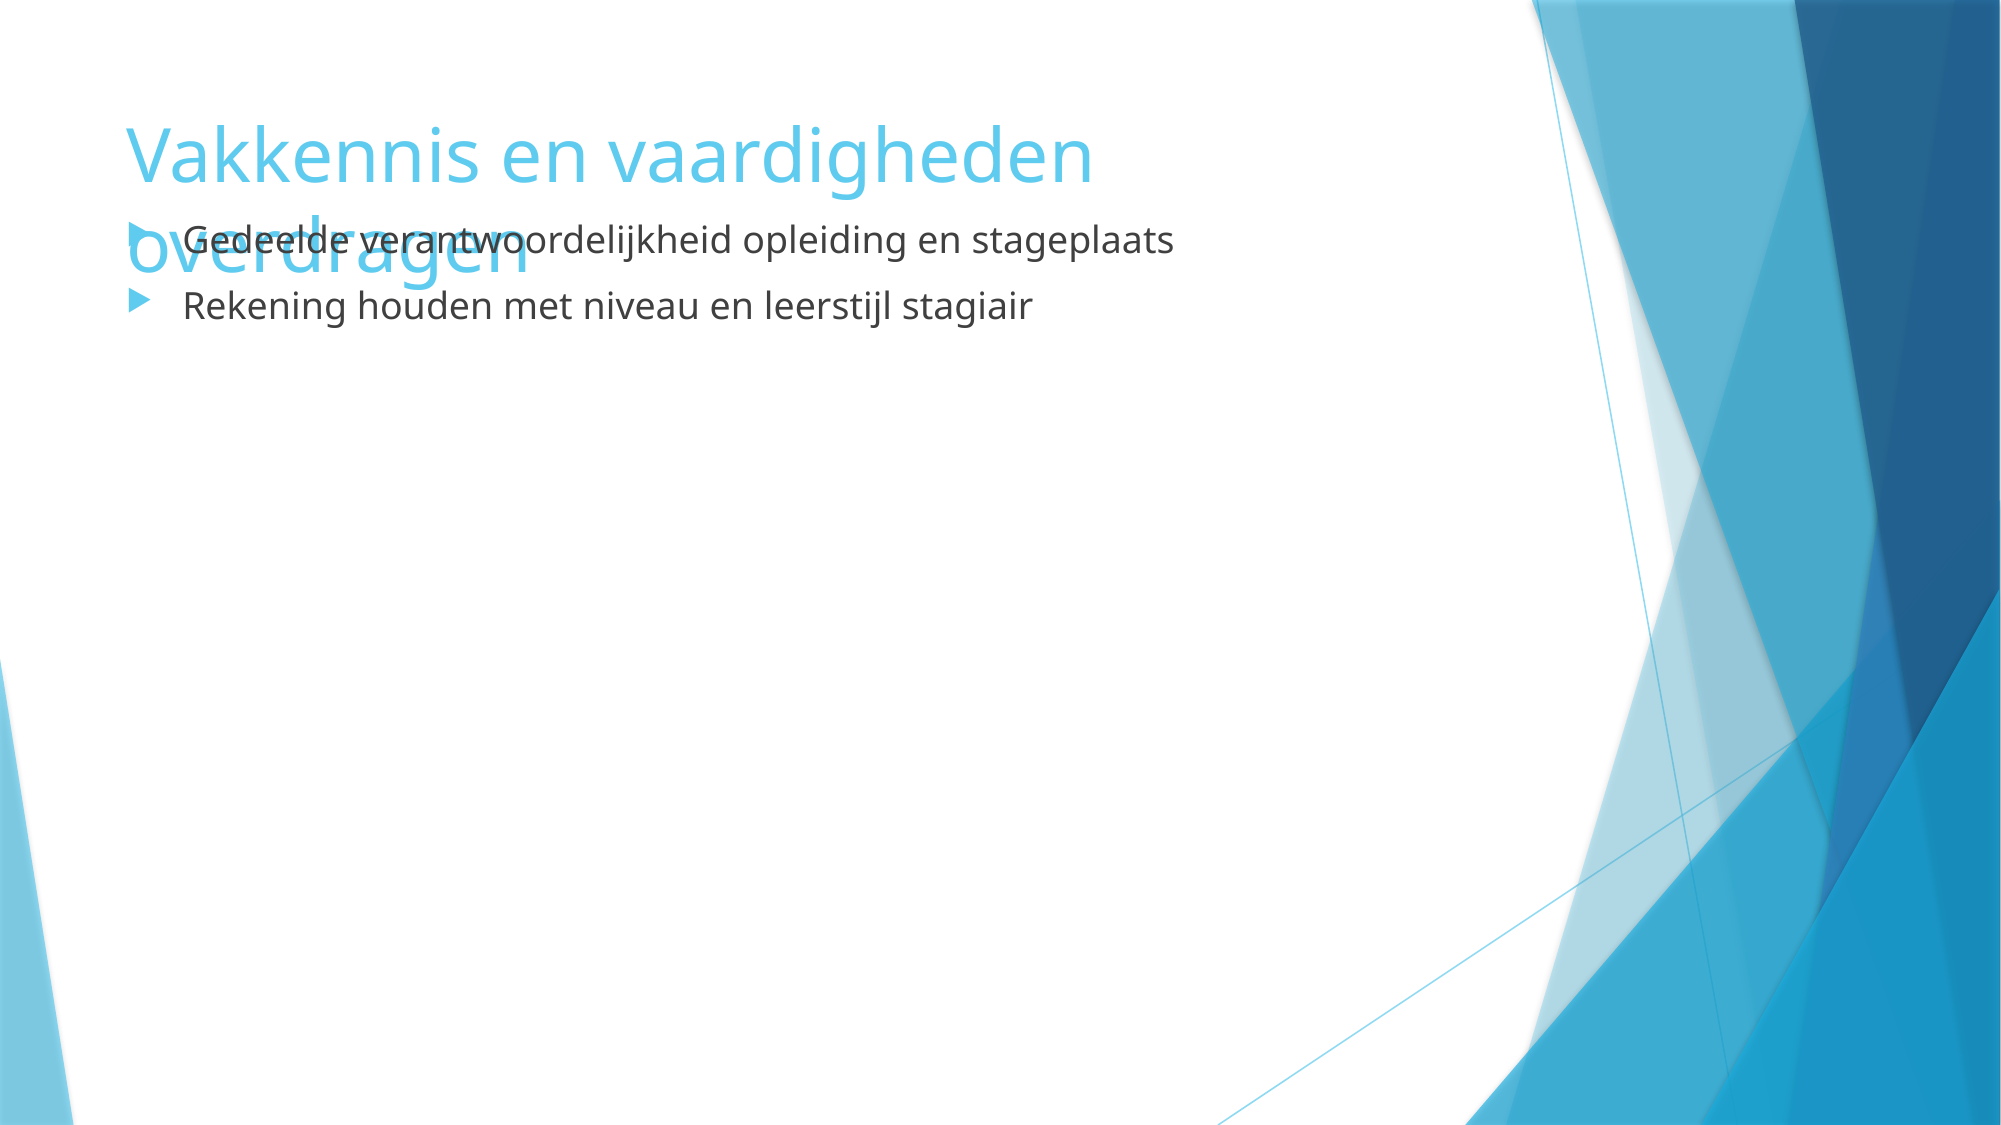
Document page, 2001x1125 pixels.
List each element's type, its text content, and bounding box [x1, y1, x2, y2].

list Gedeelde verantwoordelijkheid opleiding en stageplaats Rekening houden met niveau en leerstijl stagiair [111, 208, 1522, 845]
title Vakkennis en vaardigheden overdragen [111, 99, 1522, 208]
